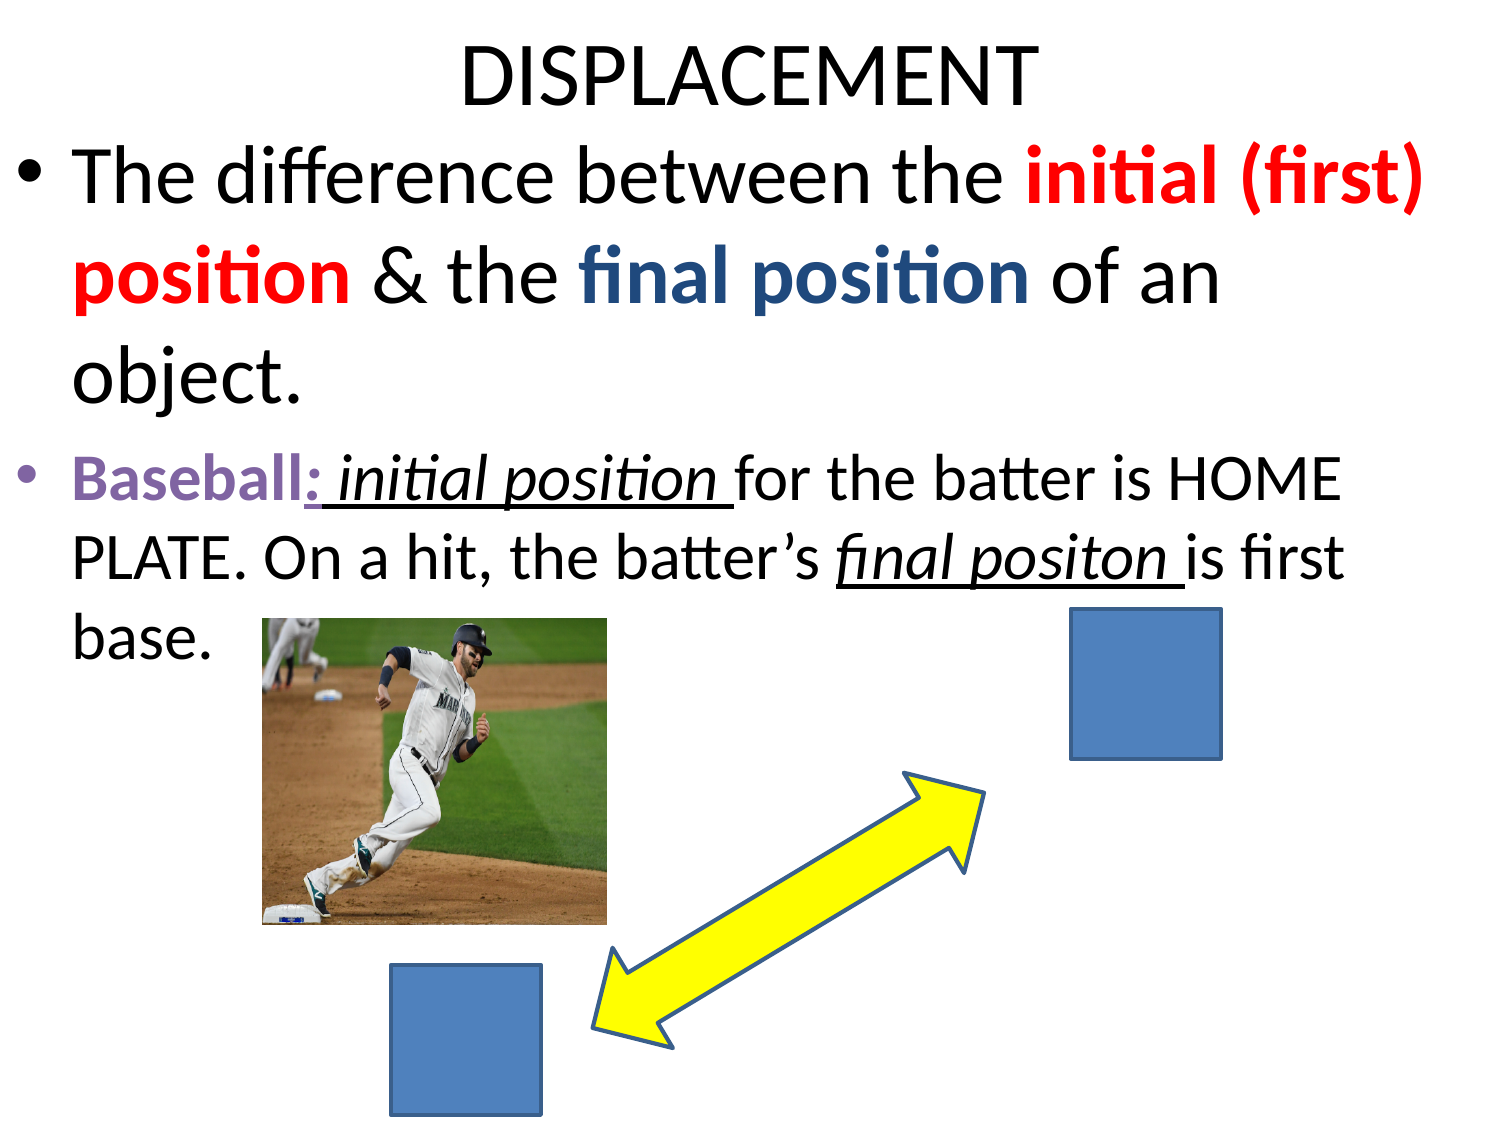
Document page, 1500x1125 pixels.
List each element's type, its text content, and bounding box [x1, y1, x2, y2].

title DISPLACEMENT [75, 0, 1425, 112]
text_box [590, 770, 987, 1051]
list The difference between the initial (first) position & the final position of an object. Baseball: initial position for the batter is HOME PLATE. On a hit, the batter’s final positon is first base. [0, 112, 1488, 1125]
picture [262, 618, 607, 925]
text_box [1069, 607, 1223, 761]
text_box [389, 963, 543, 1117]
